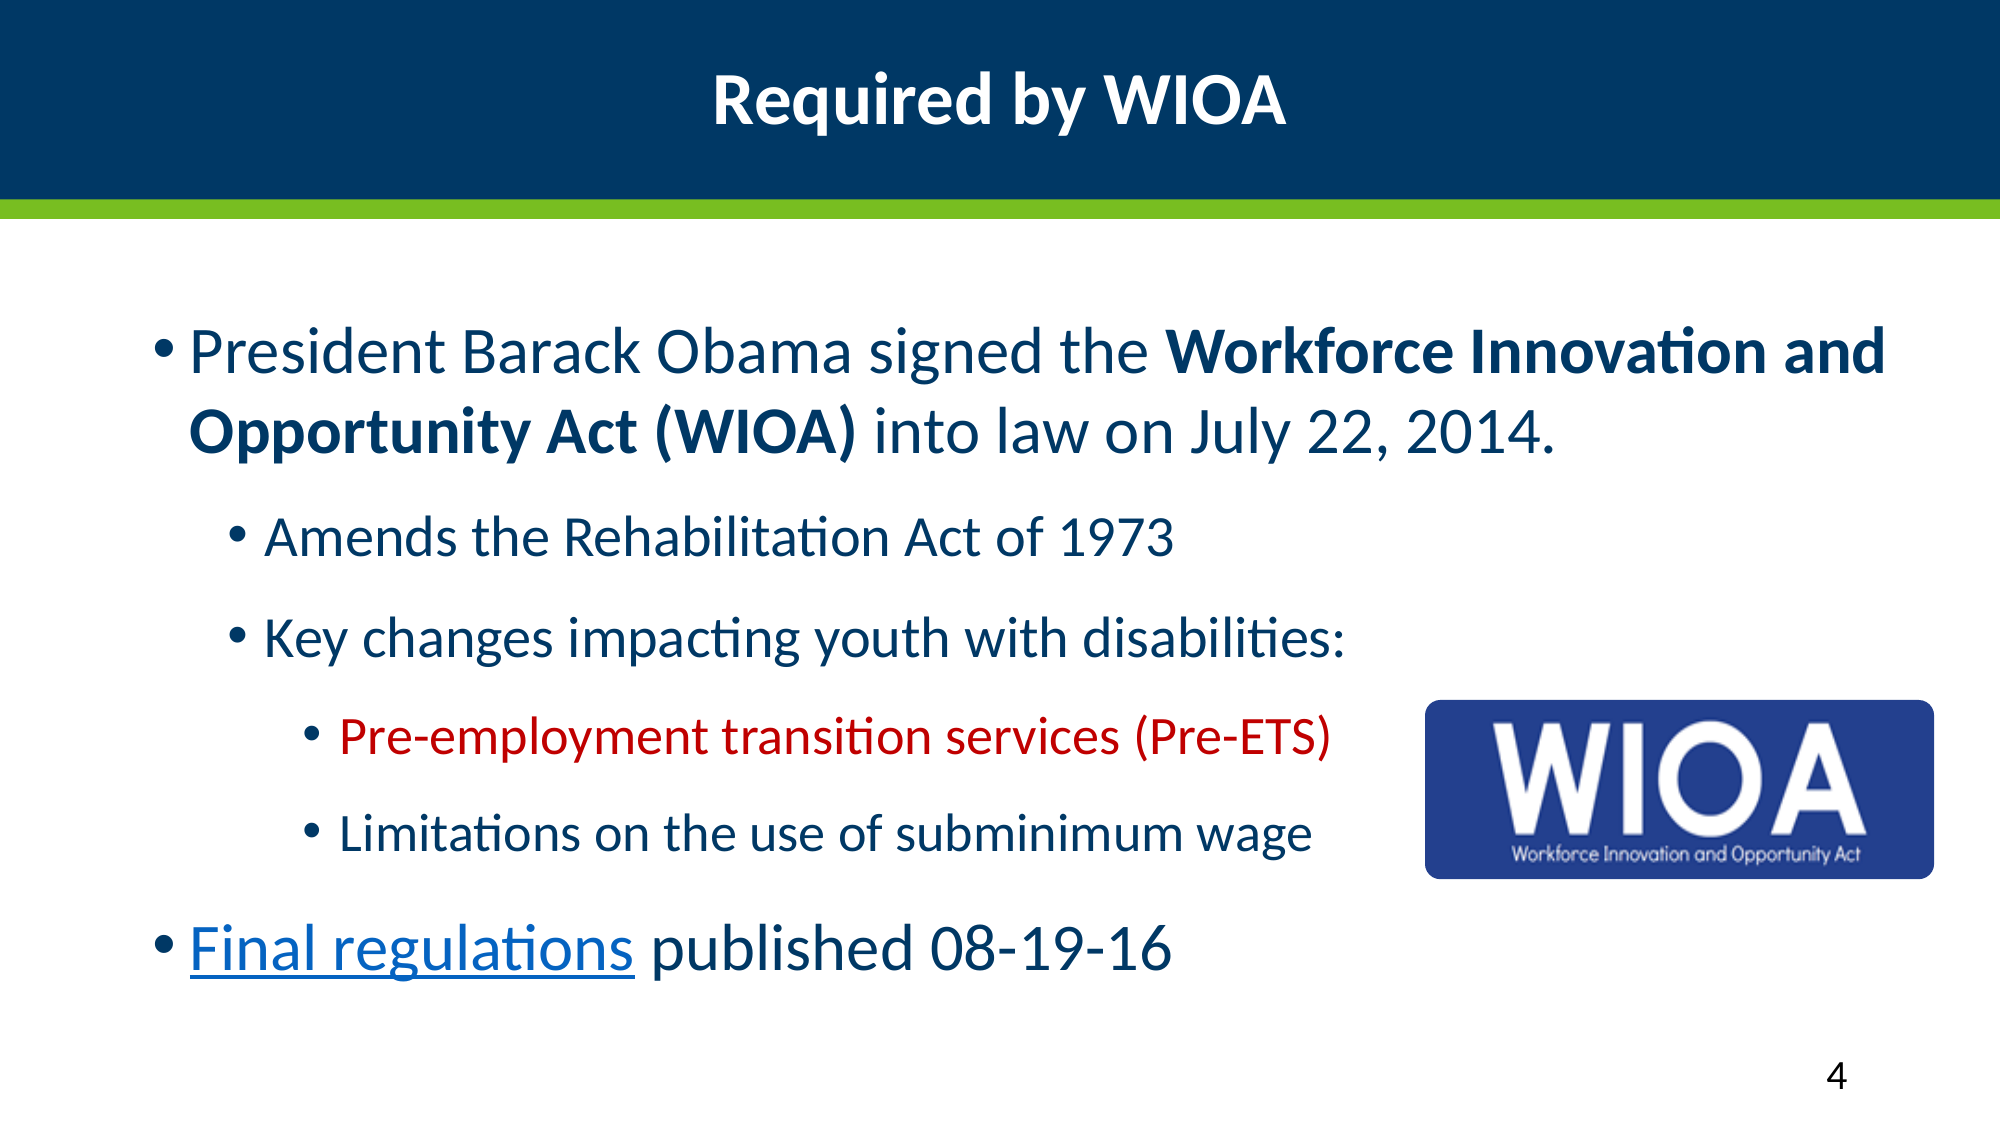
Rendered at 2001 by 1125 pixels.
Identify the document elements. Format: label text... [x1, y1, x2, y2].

picture [1424, 699, 1935, 880]
title Required by WIOA [137, 24, 1863, 175]
list President Barack Obama signed the Workforce Innovation and Opportunity Act (WIOA) into law on July 22, 2014. Amends the Rehabilitation Act of 1973 Key changes impacting youth with disabilities: Pre-employment transition services (Pre-ETS) Limitations on the use of subminimum wage Final regulations published 08-19-16 [137, 299, 1910, 1014]
slide_number 4 [1622, 1042, 1863, 1103]
